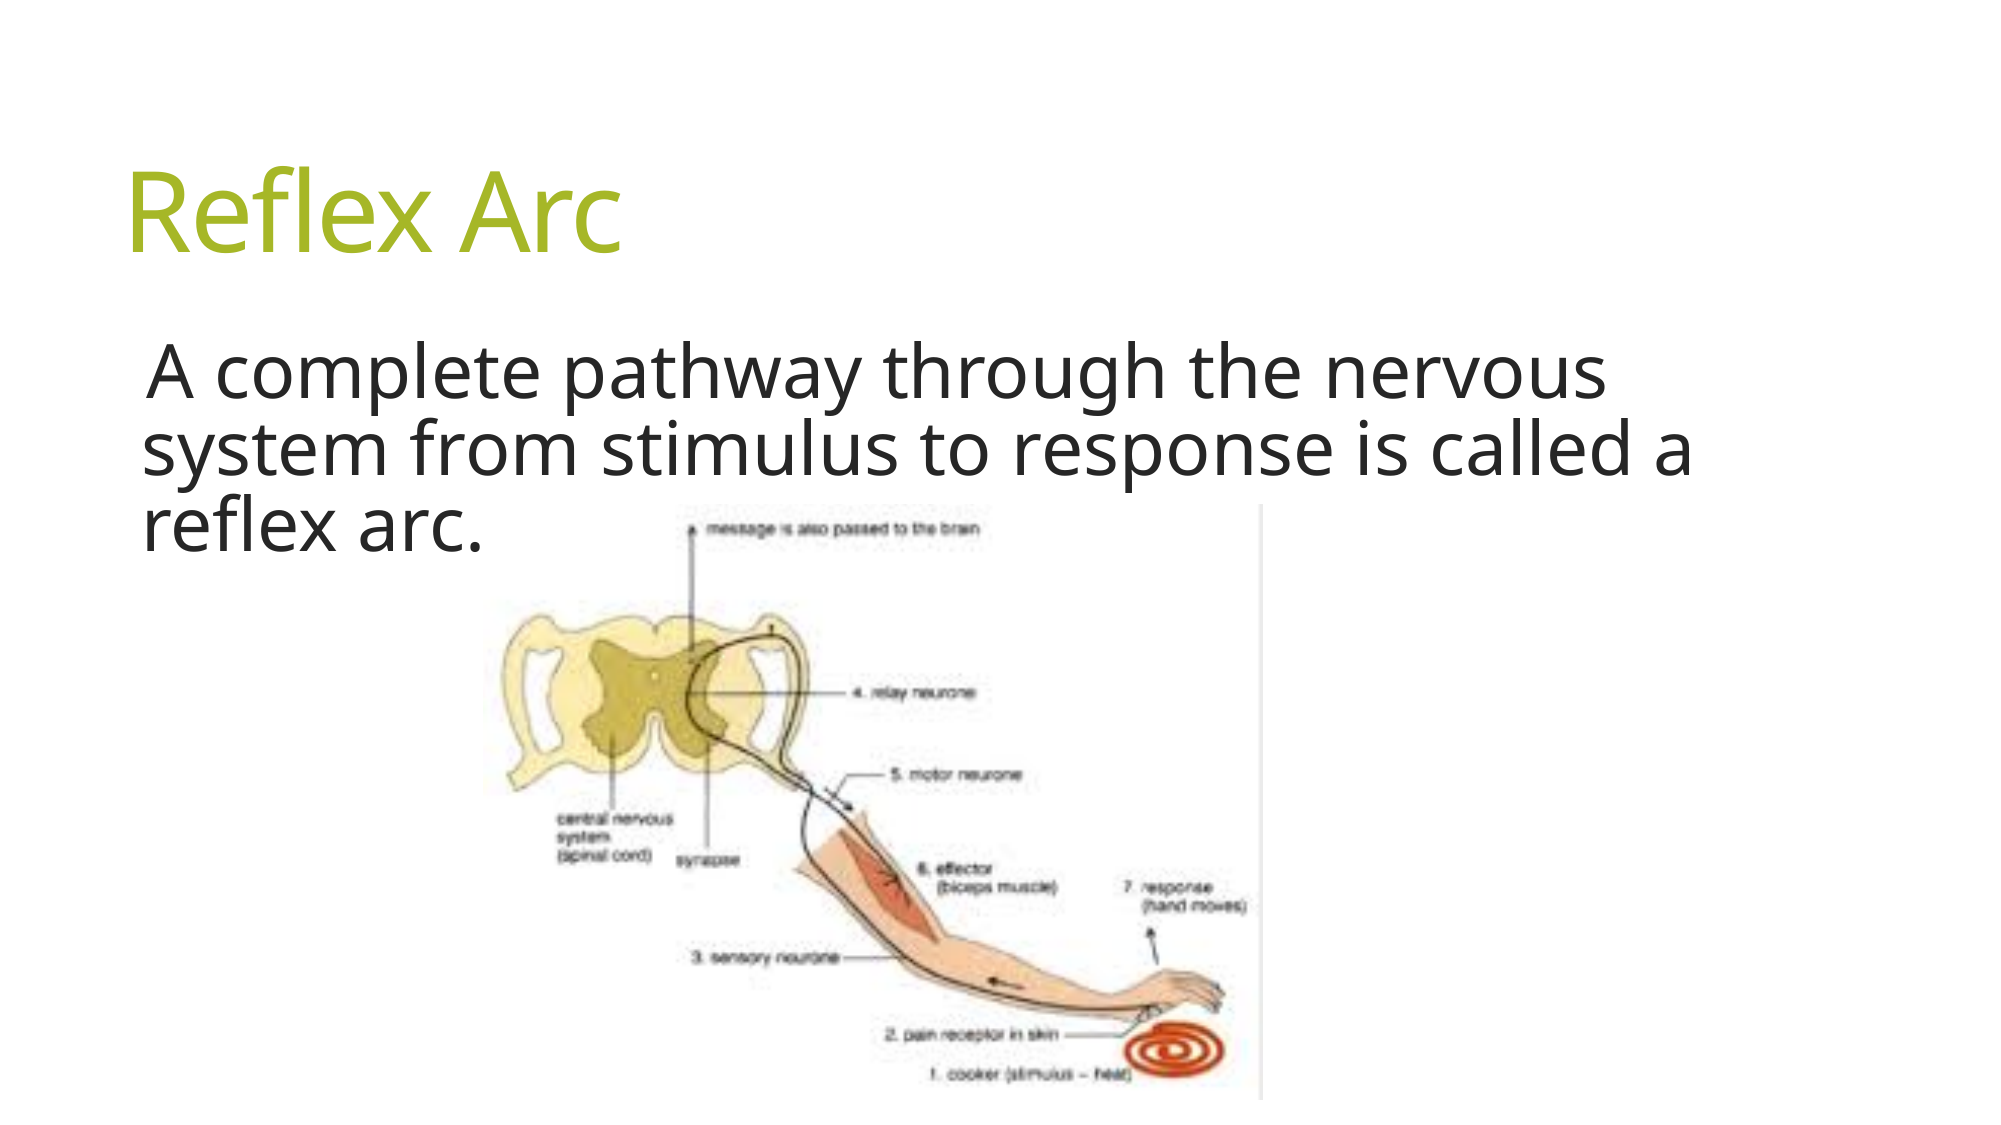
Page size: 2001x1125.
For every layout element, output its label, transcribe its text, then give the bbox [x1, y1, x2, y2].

list A complete pathway through the nervous system from stimulus to response is called a reflex arc. [111, 329, 1876, 948]
title Reflex Arc [107, 81, 1875, 354]
picture [483, 504, 1263, 1100]
